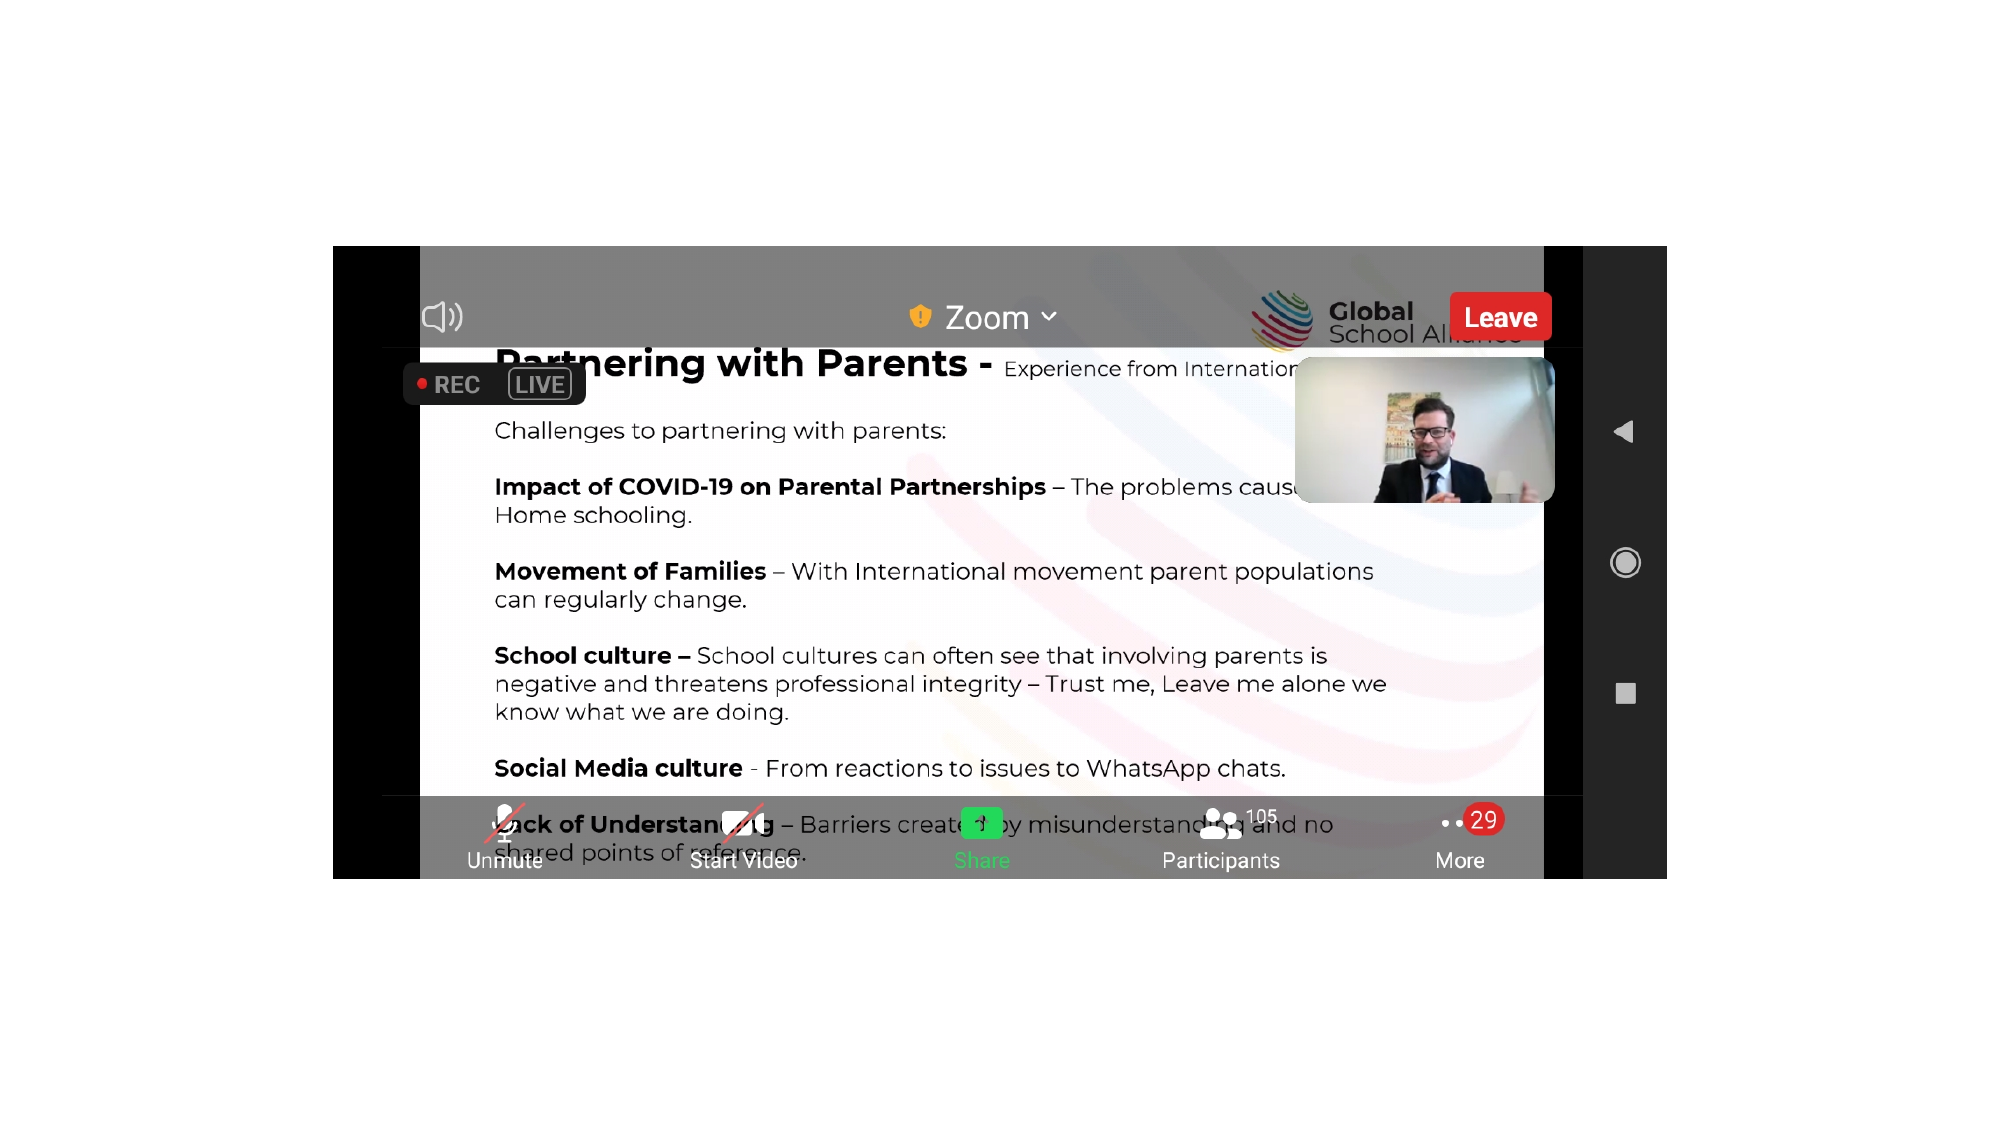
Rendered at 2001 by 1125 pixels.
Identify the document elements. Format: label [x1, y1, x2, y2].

picture [333, 246, 1667, 879]
